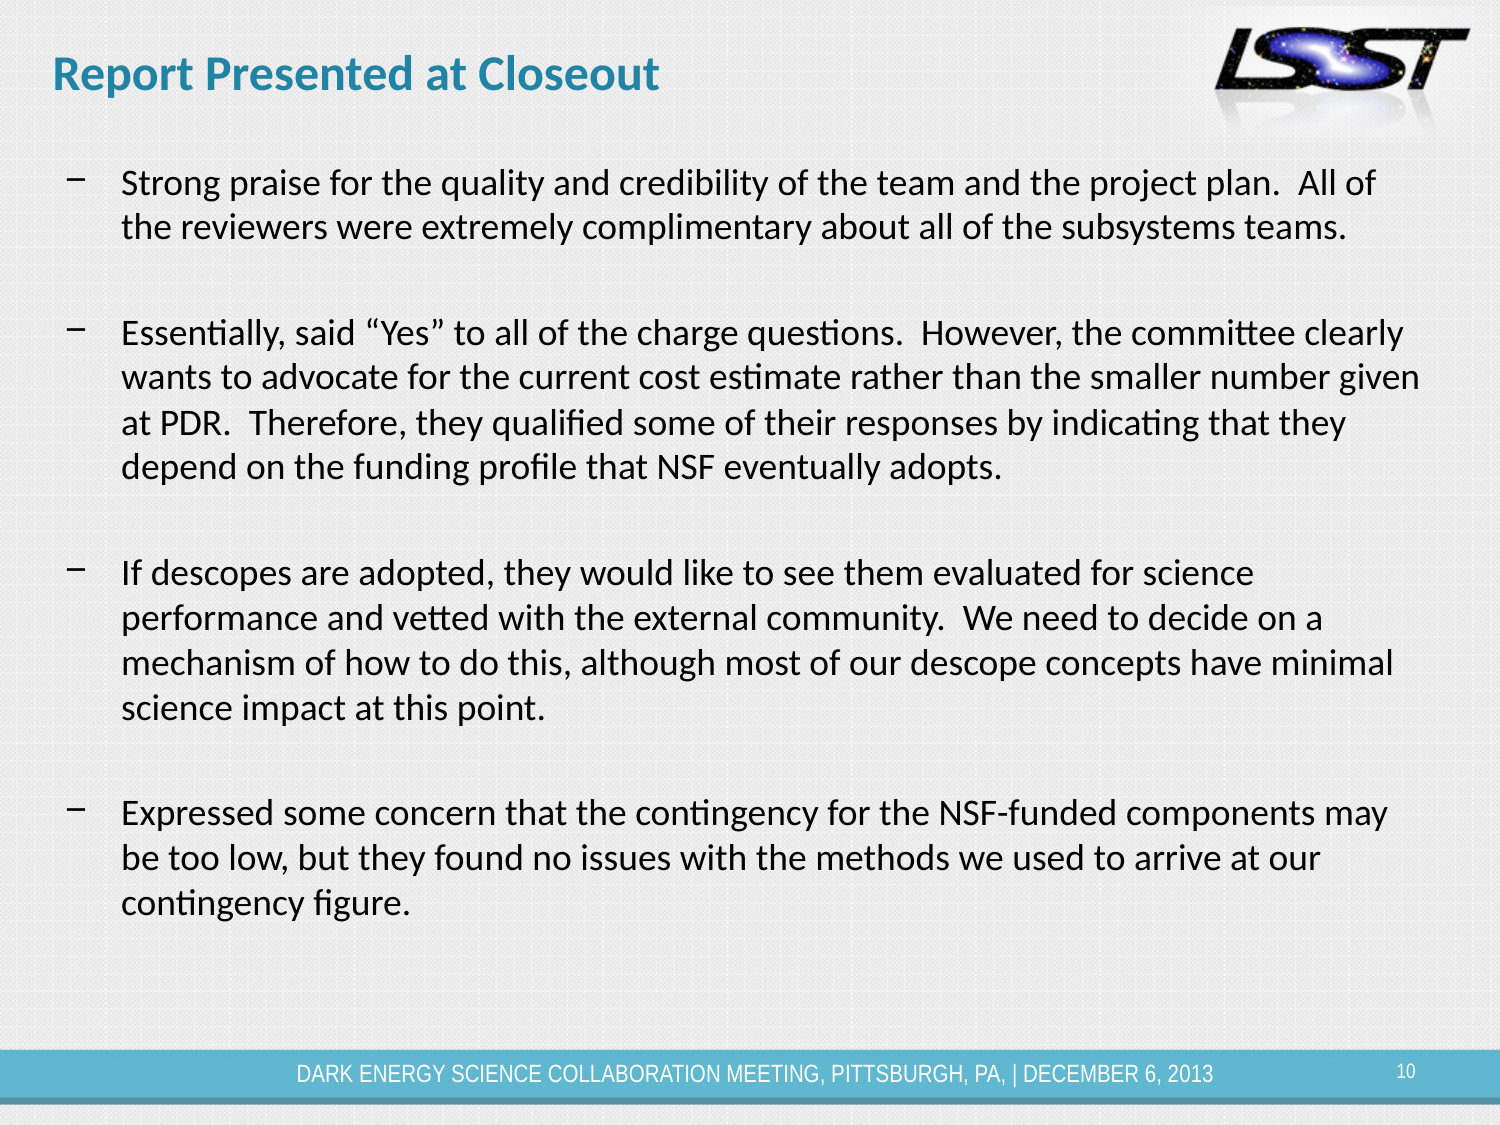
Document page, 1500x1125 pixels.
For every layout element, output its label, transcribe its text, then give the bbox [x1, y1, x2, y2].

picture [0, 0, 1500, 1125]
list Strong praise for the quality and credibility of the team and the project plan. All of the reviewers were extremely complimentary about all of the subsystems teams. Essentially, said “Yes” to all of the charge questions. However, the committee clearly wants to advocate for the current cost estimate rather than the smaller number given at PDR. Therefore, they qualified some of their responses by indicating that they depend on the funding profile that NSF eventually adopts. If descopes are adopted, they would like to see them evaluated for science performance and vetted with the external community. We need to decide on a mechanism of how to do this, although most of our descope concepts have minimal science impact at this point. Expressed some concern that the contingency for the NSF-funded components may be too low, but they found no issues with the methods we used to arrive at our contingency figure. [49, 149, 1451, 1001]
title Report Presented at Closeout [37, 24, 1053, 117]
